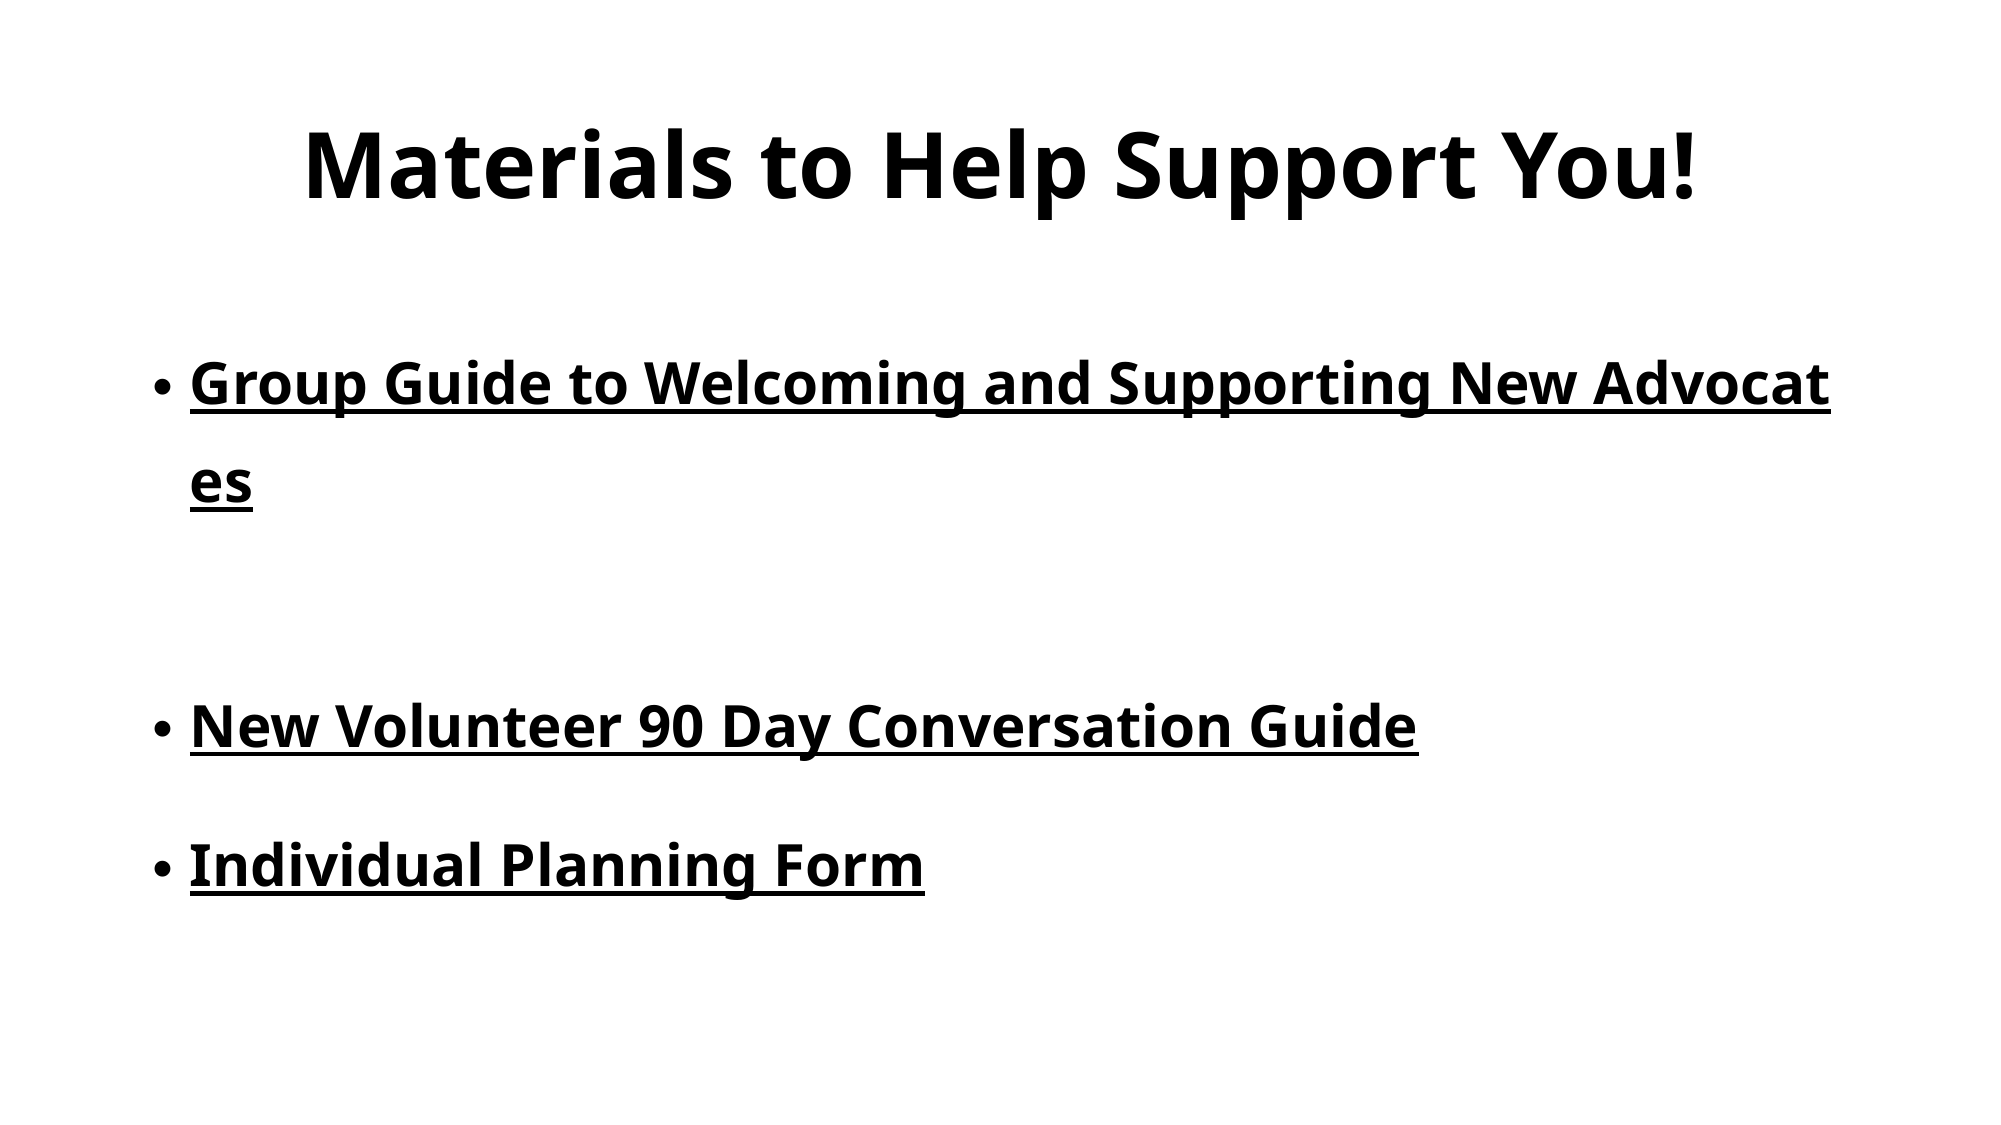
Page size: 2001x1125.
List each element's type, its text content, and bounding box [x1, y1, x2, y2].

list Group Guide to Welcoming and Supporting New Advocates New Volunteer 90 Day Conversation Guide Individual Planning Form [137, 299, 1863, 1014]
title Materials to Help Support You! [137, 59, 1863, 278]
